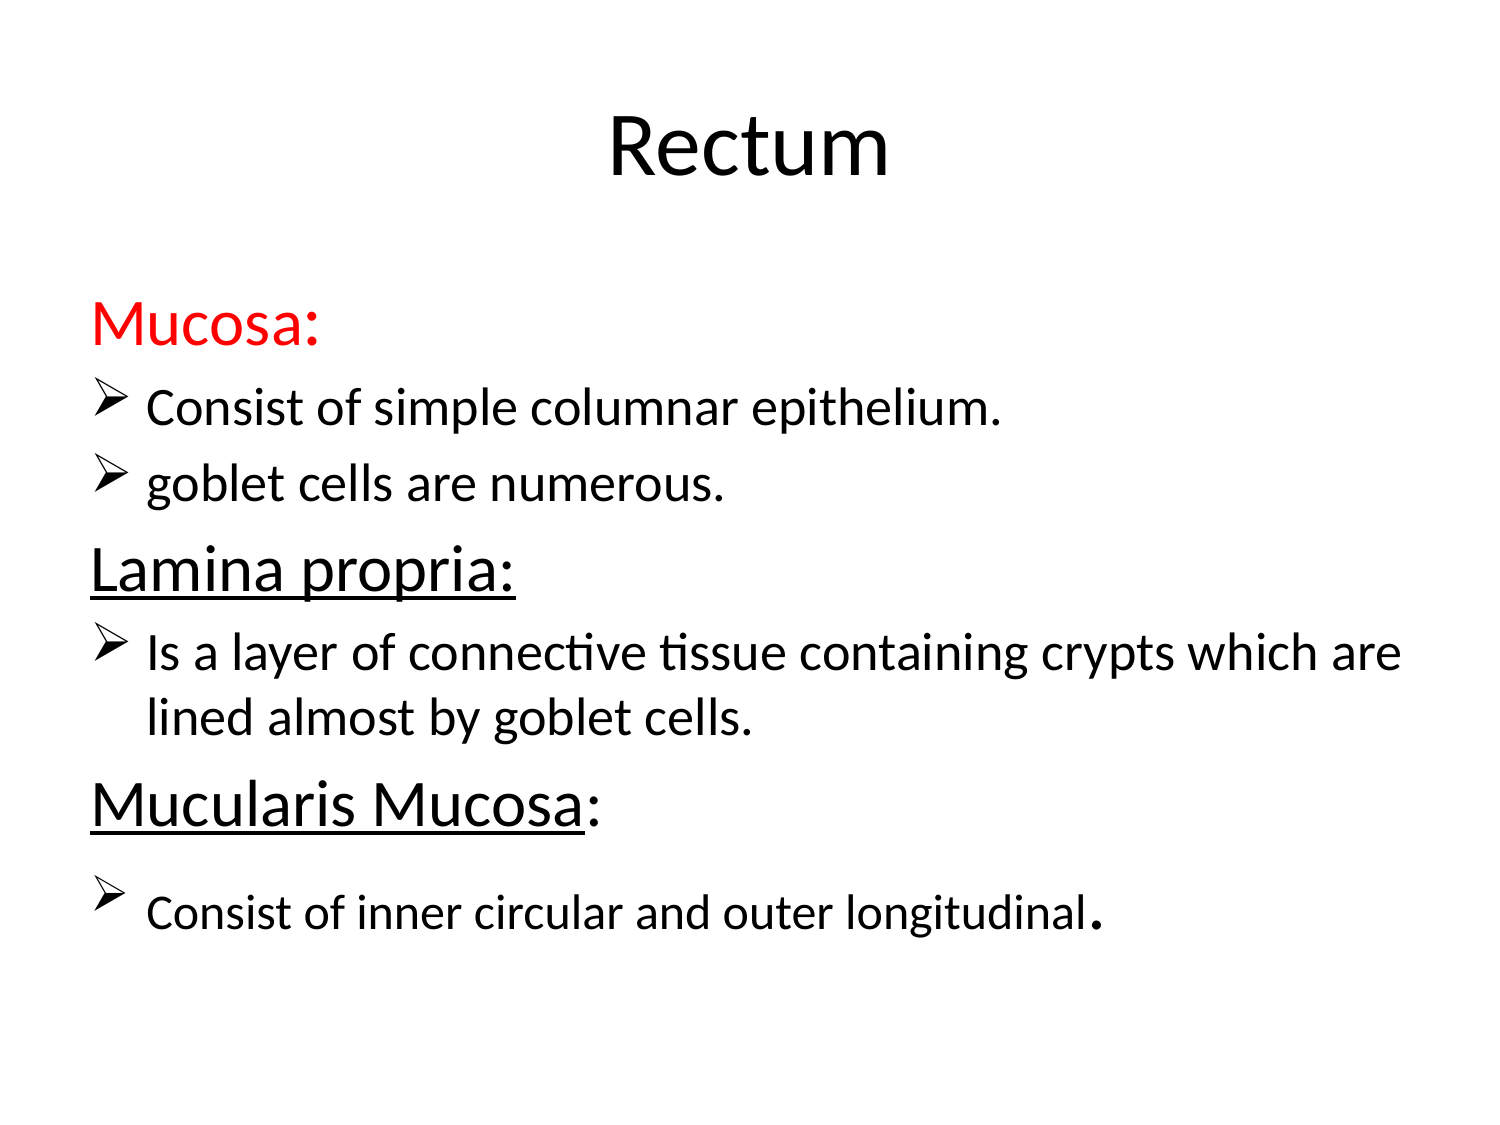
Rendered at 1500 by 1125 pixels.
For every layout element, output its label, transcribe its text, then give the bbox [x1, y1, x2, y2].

title Rectum [75, 45, 1425, 233]
list Mucosa: Consist of simple columnar epithelium. goblet cells are numerous. Lamina propria: Is a layer of connective tissue containing crypts which are lined almost by goblet cells. Mucularis Mucosa: Consist of inner circular and outer longitudinal. [75, 262, 1425, 1005]
